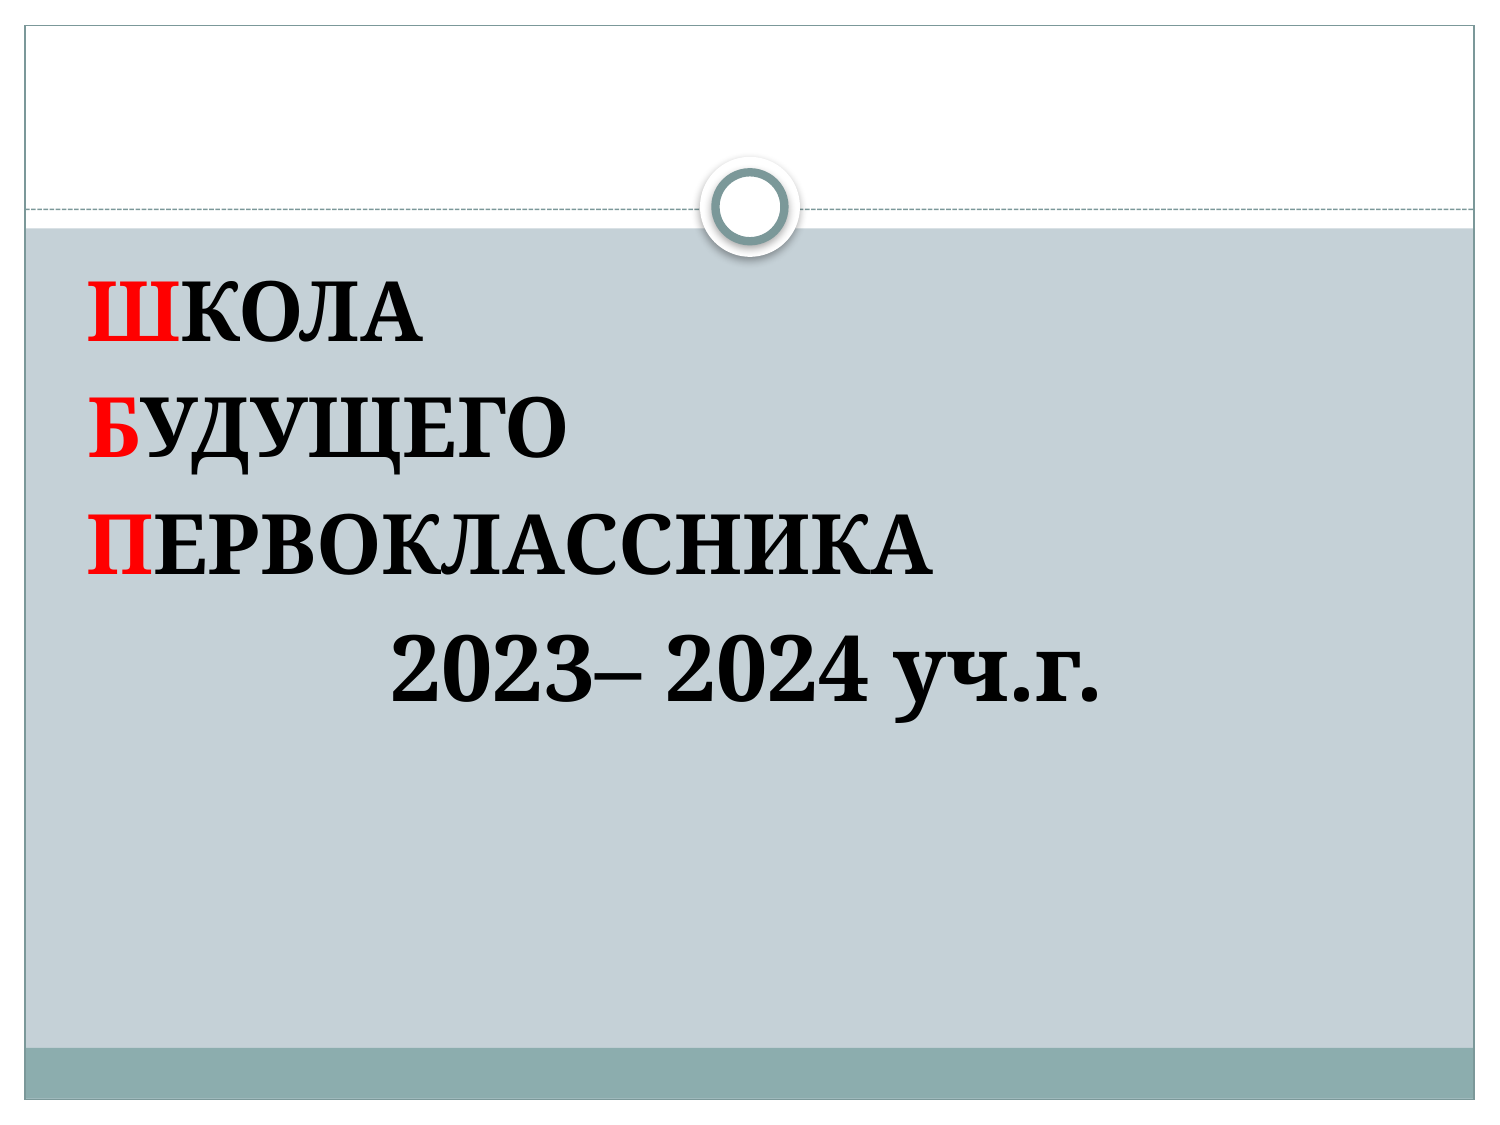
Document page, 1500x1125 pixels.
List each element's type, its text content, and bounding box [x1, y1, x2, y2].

list ШКОЛА БУДУЩЕГО ПЕРВОКЛАССНИКА 2023– 2024 уч.г. [49, 250, 1445, 1001]
